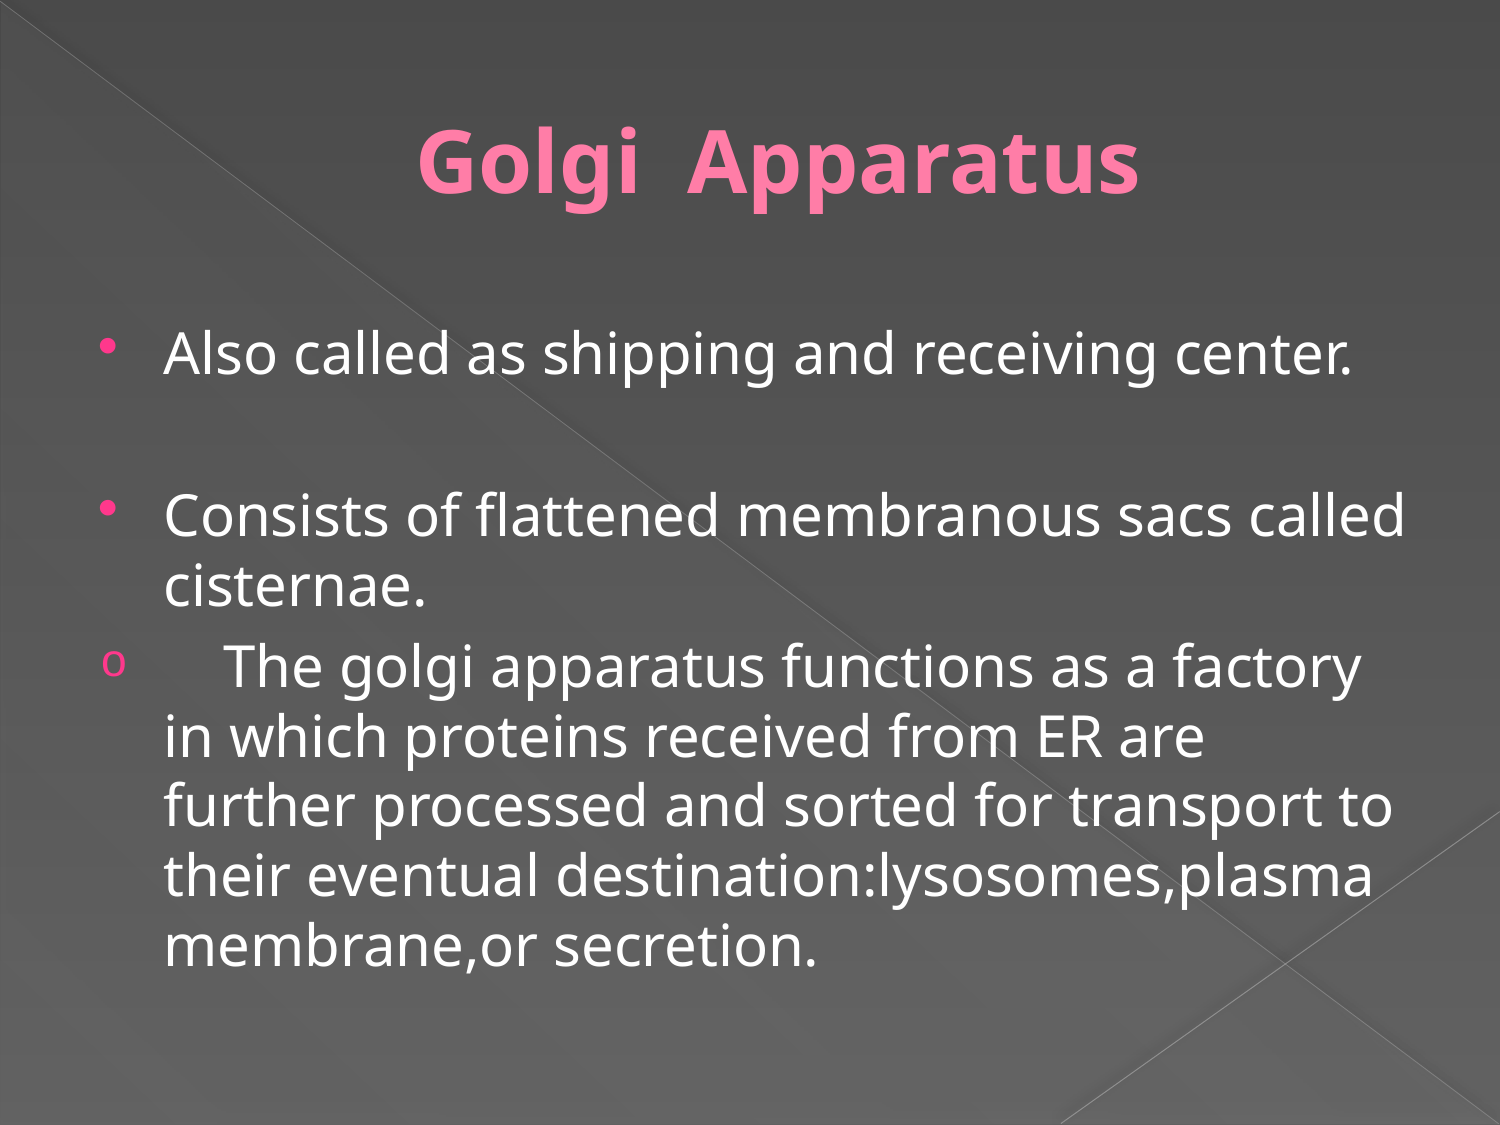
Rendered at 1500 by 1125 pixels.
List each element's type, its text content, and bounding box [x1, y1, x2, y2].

list Also called as shipping and receiving center. Consists of flattened membranous sacs called cisternae. The golgi apparatus functions as a factory in which proteins received from ER are further processed and sorted for transport to their eventual destination:lysosomes,plasma membrane,or secretion. [75, 308, 1425, 1059]
title Golgi Apparatus [75, 43, 1425, 274]
